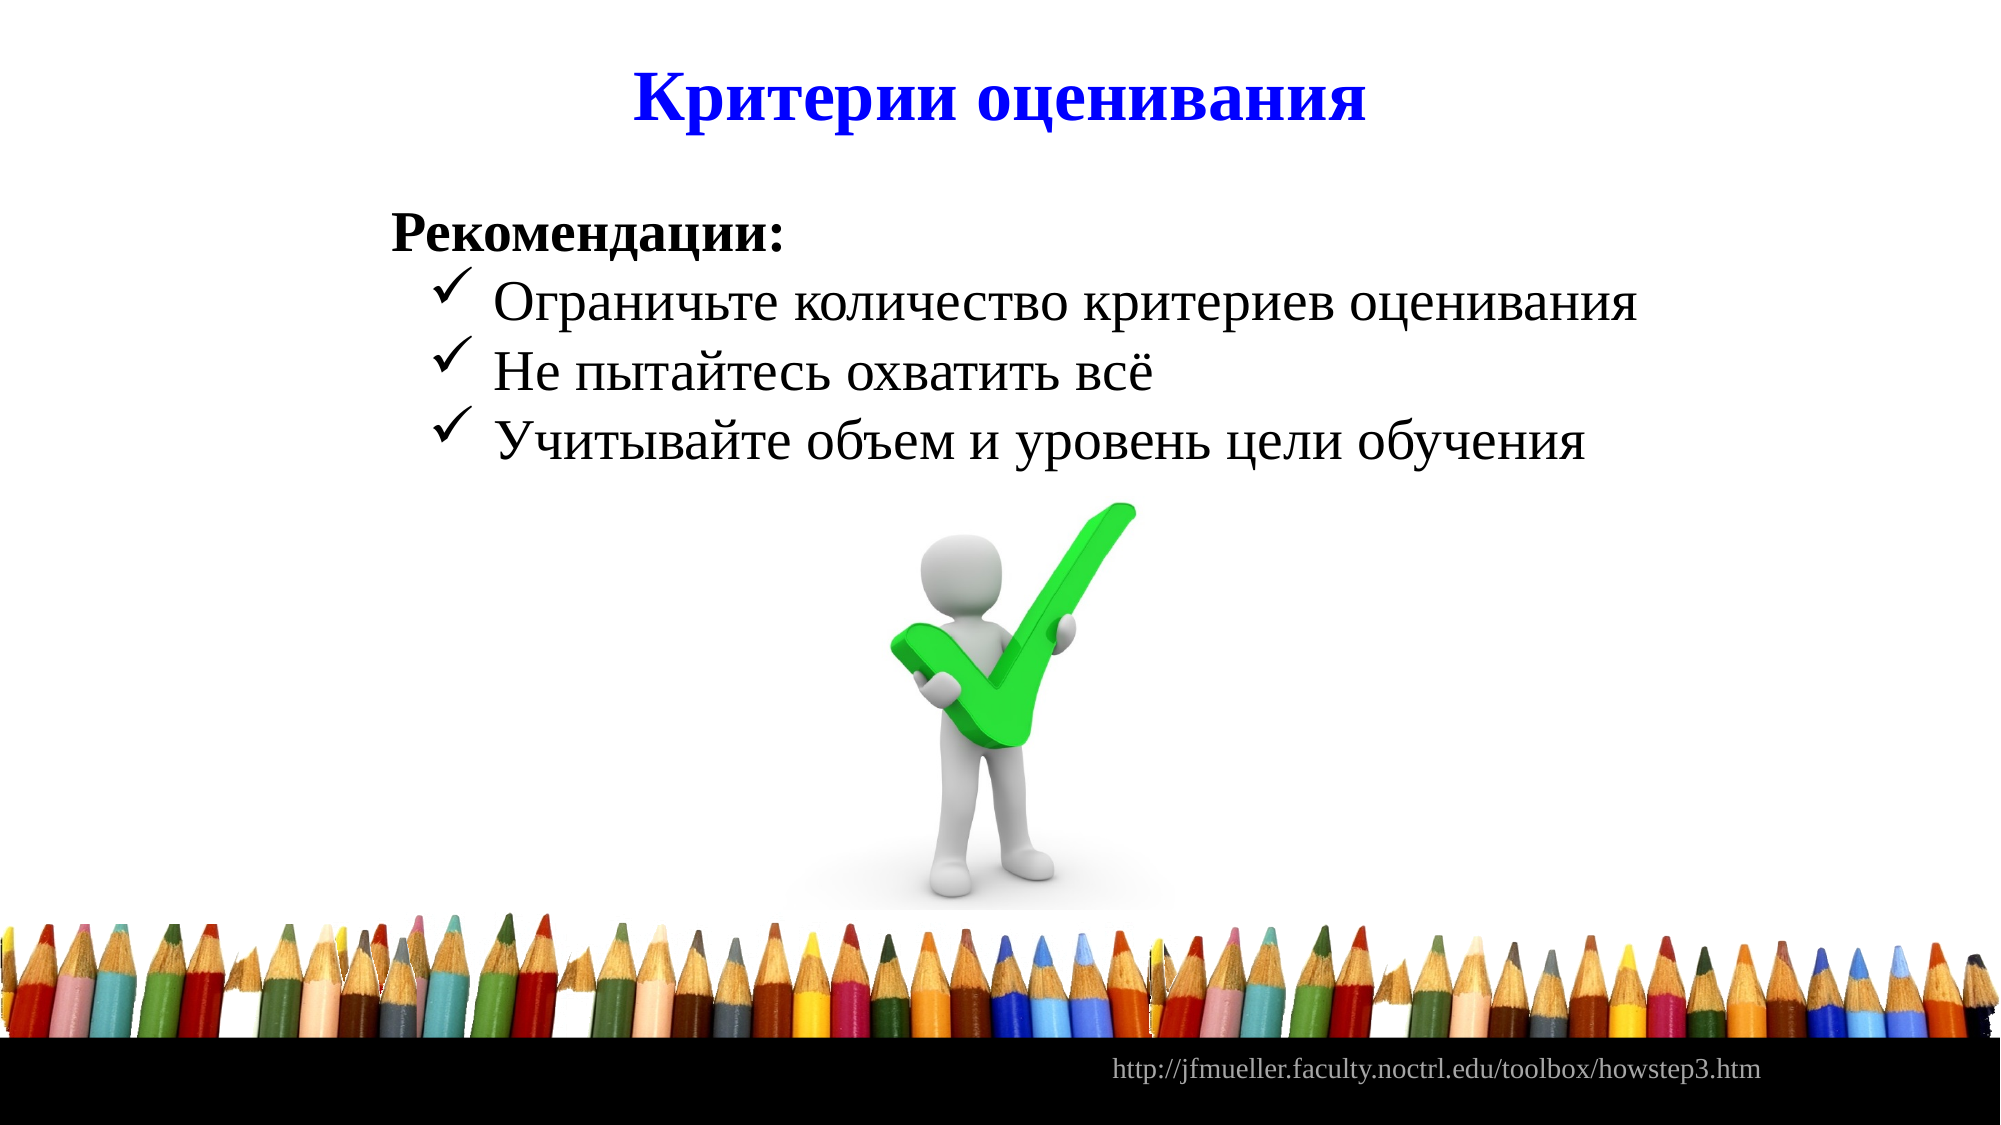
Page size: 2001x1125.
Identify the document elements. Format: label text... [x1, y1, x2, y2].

text_box Рекомендации: Ограничьте количество критериев оценивания Не пытайтесь охватить всё Учитывайте объем и уровень цели обучения [375, 186, 1715, 548]
picture [783, 496, 1197, 910]
text_box http://jfmueller.faculty.noctrl.edu/toolbox/howstep3.htm [1097, 1042, 1779, 1092]
title Критерии оценивания [287, 32, 1715, 152]
picture [0, 912, 2000, 1037]
